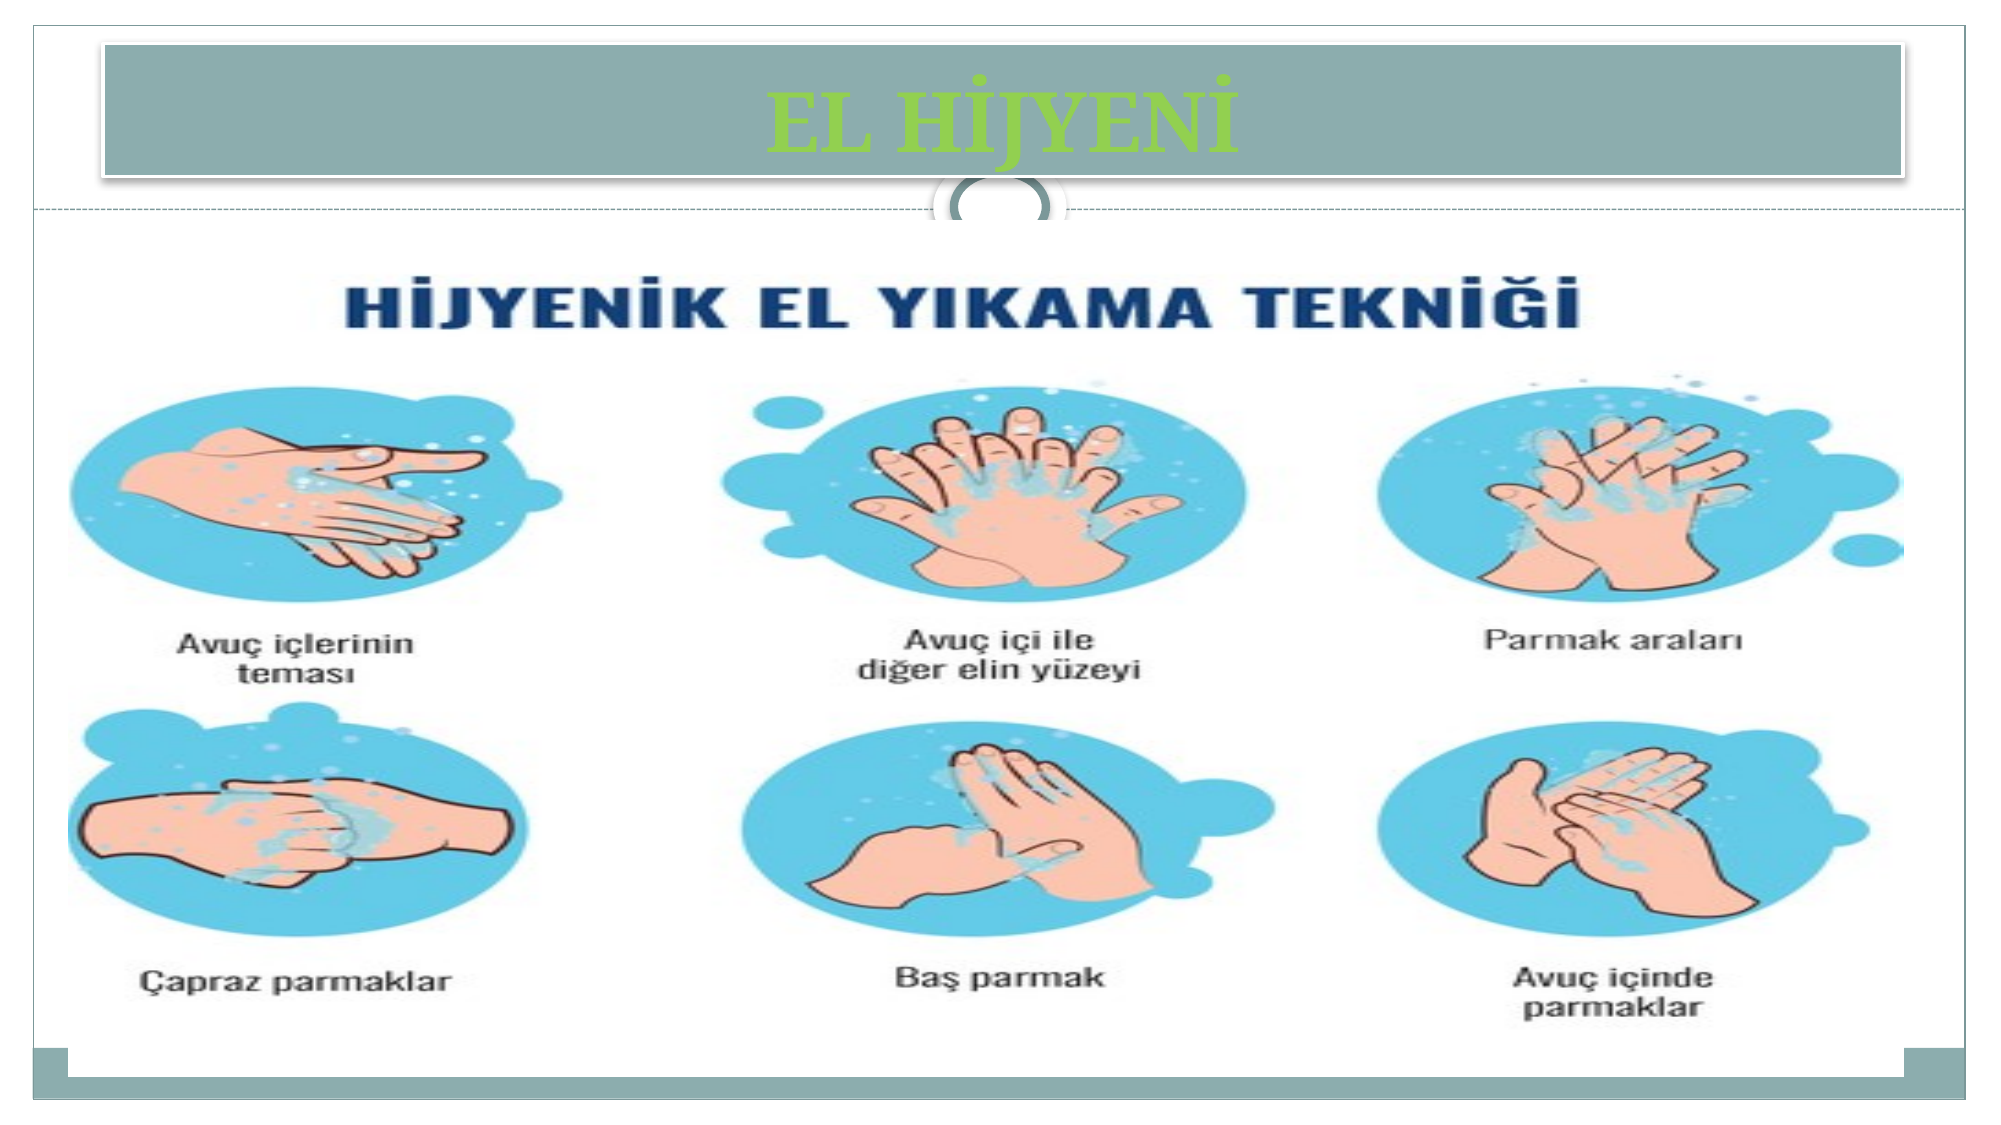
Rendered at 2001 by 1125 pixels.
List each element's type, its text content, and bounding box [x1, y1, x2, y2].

picture [68, 220, 1904, 1077]
title EL HİJYENİ [101, 42, 1905, 178]
